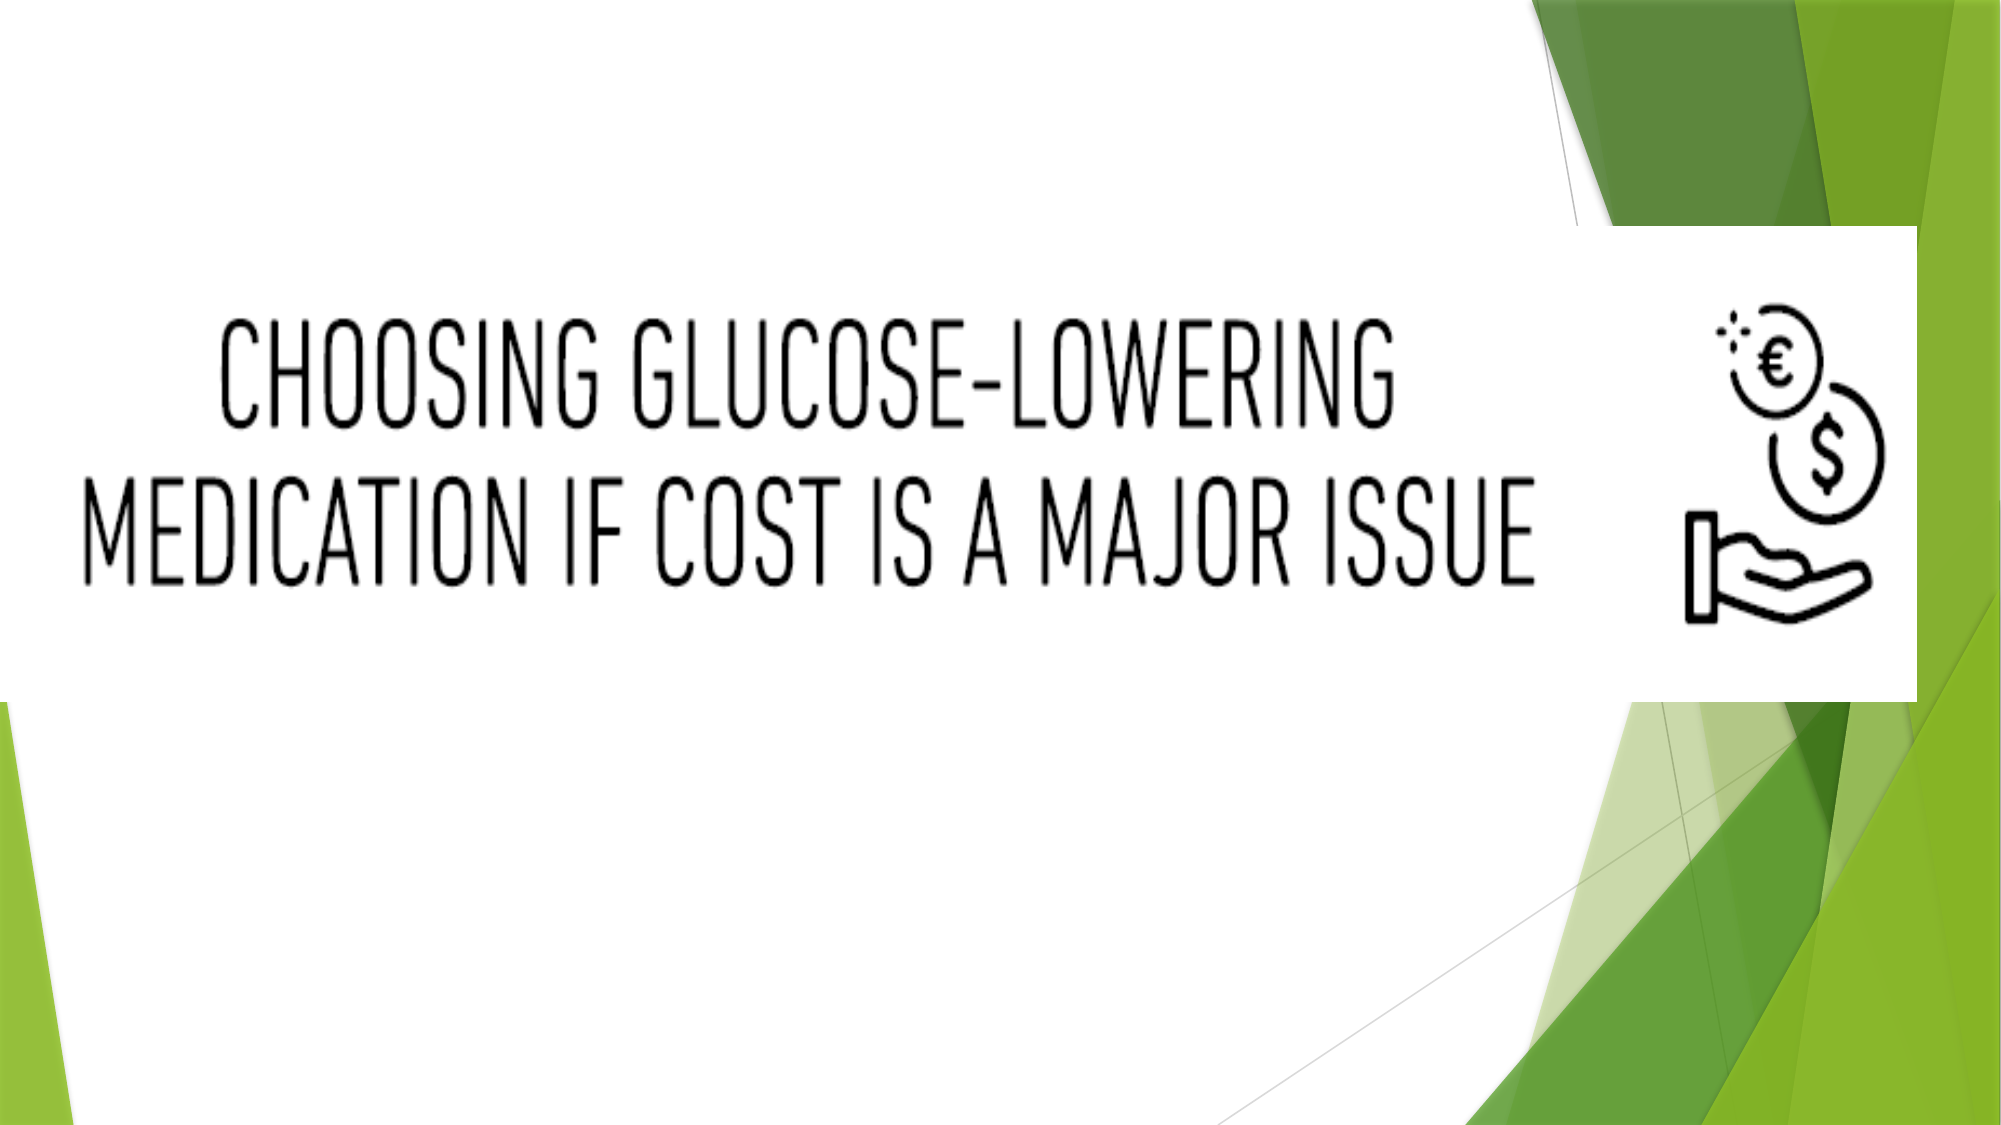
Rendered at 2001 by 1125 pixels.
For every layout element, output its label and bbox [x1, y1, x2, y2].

picture [0, 225, 1917, 702]
